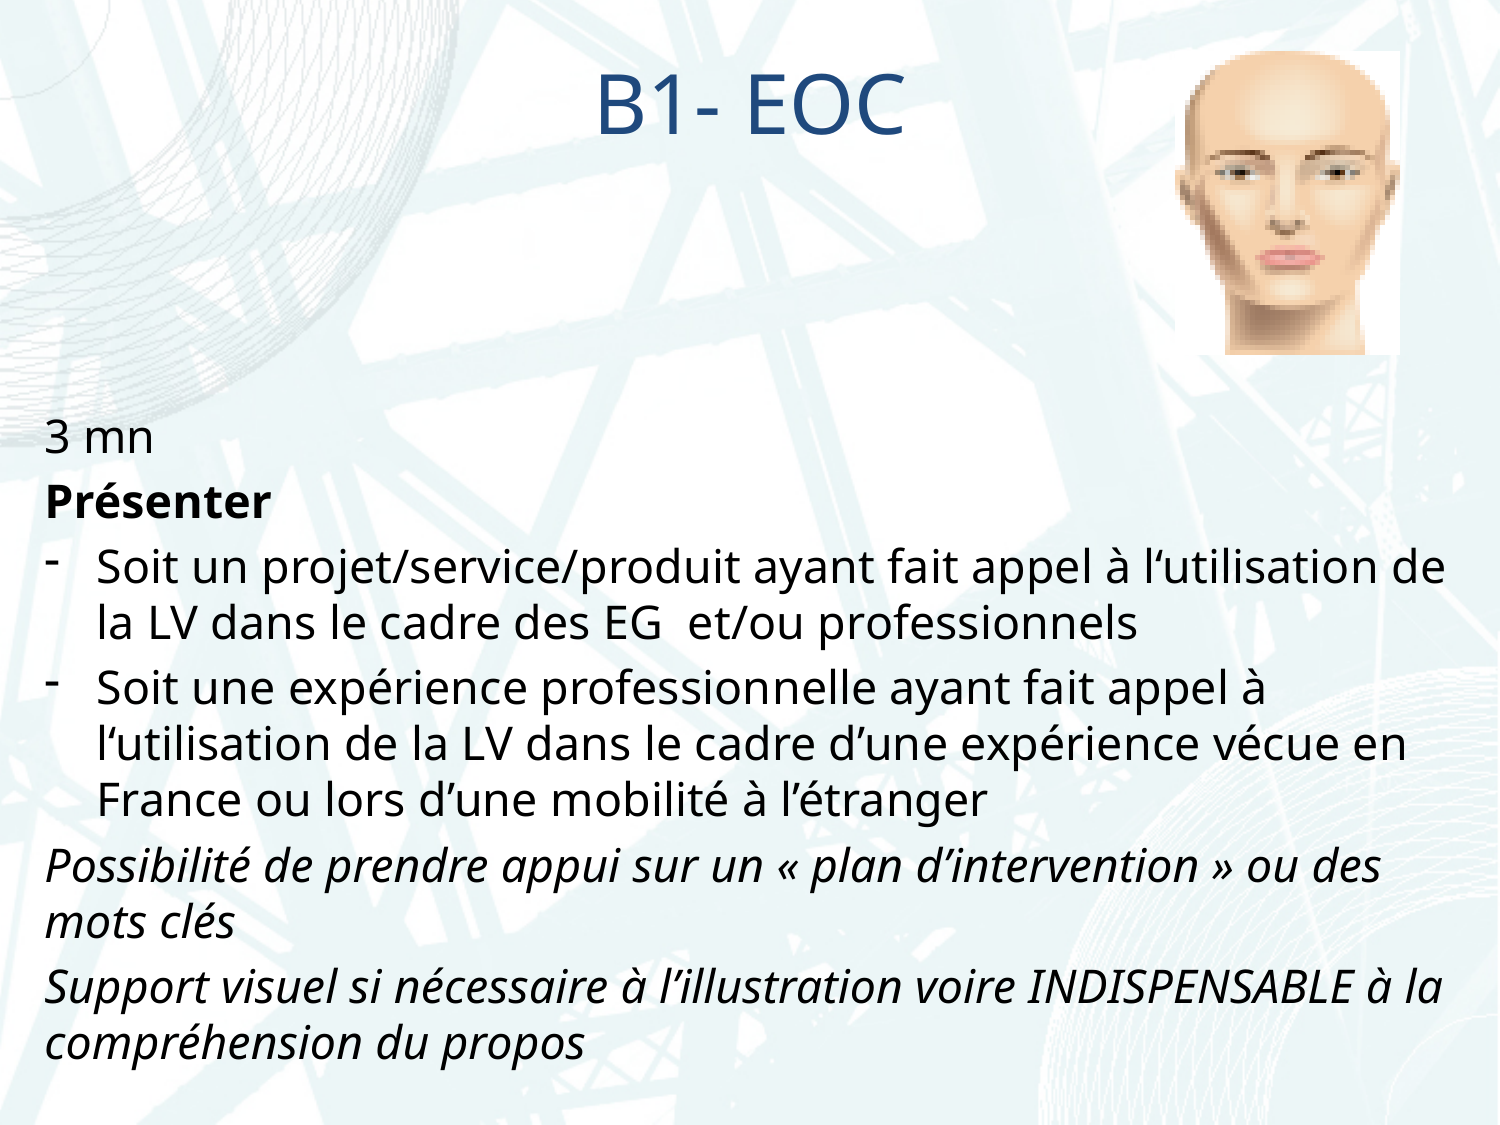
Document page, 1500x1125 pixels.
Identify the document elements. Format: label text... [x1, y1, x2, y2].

picture [0, 0, 1500, 1125]
list 3 mn Présenter Soit un projet/service/produit ayant fait appel à l‘utilisation de la LV dans le cadre des EG et/ou professionnels Soit une expérience professionnelle ayant fait appel à l‘utilisation de la LV dans le cadre d’une expérience vécue en France ou lors d’une mobilité à l’étranger Possibilité de prendre appui sur un « plan d’intervention » ou des mots clés Support visuel si nécessaire à l’illustration voire INDISPENSABLE à la compréhension du propos [29, 398, 1471, 1081]
title B1- EOC [75, 7, 1425, 195]
